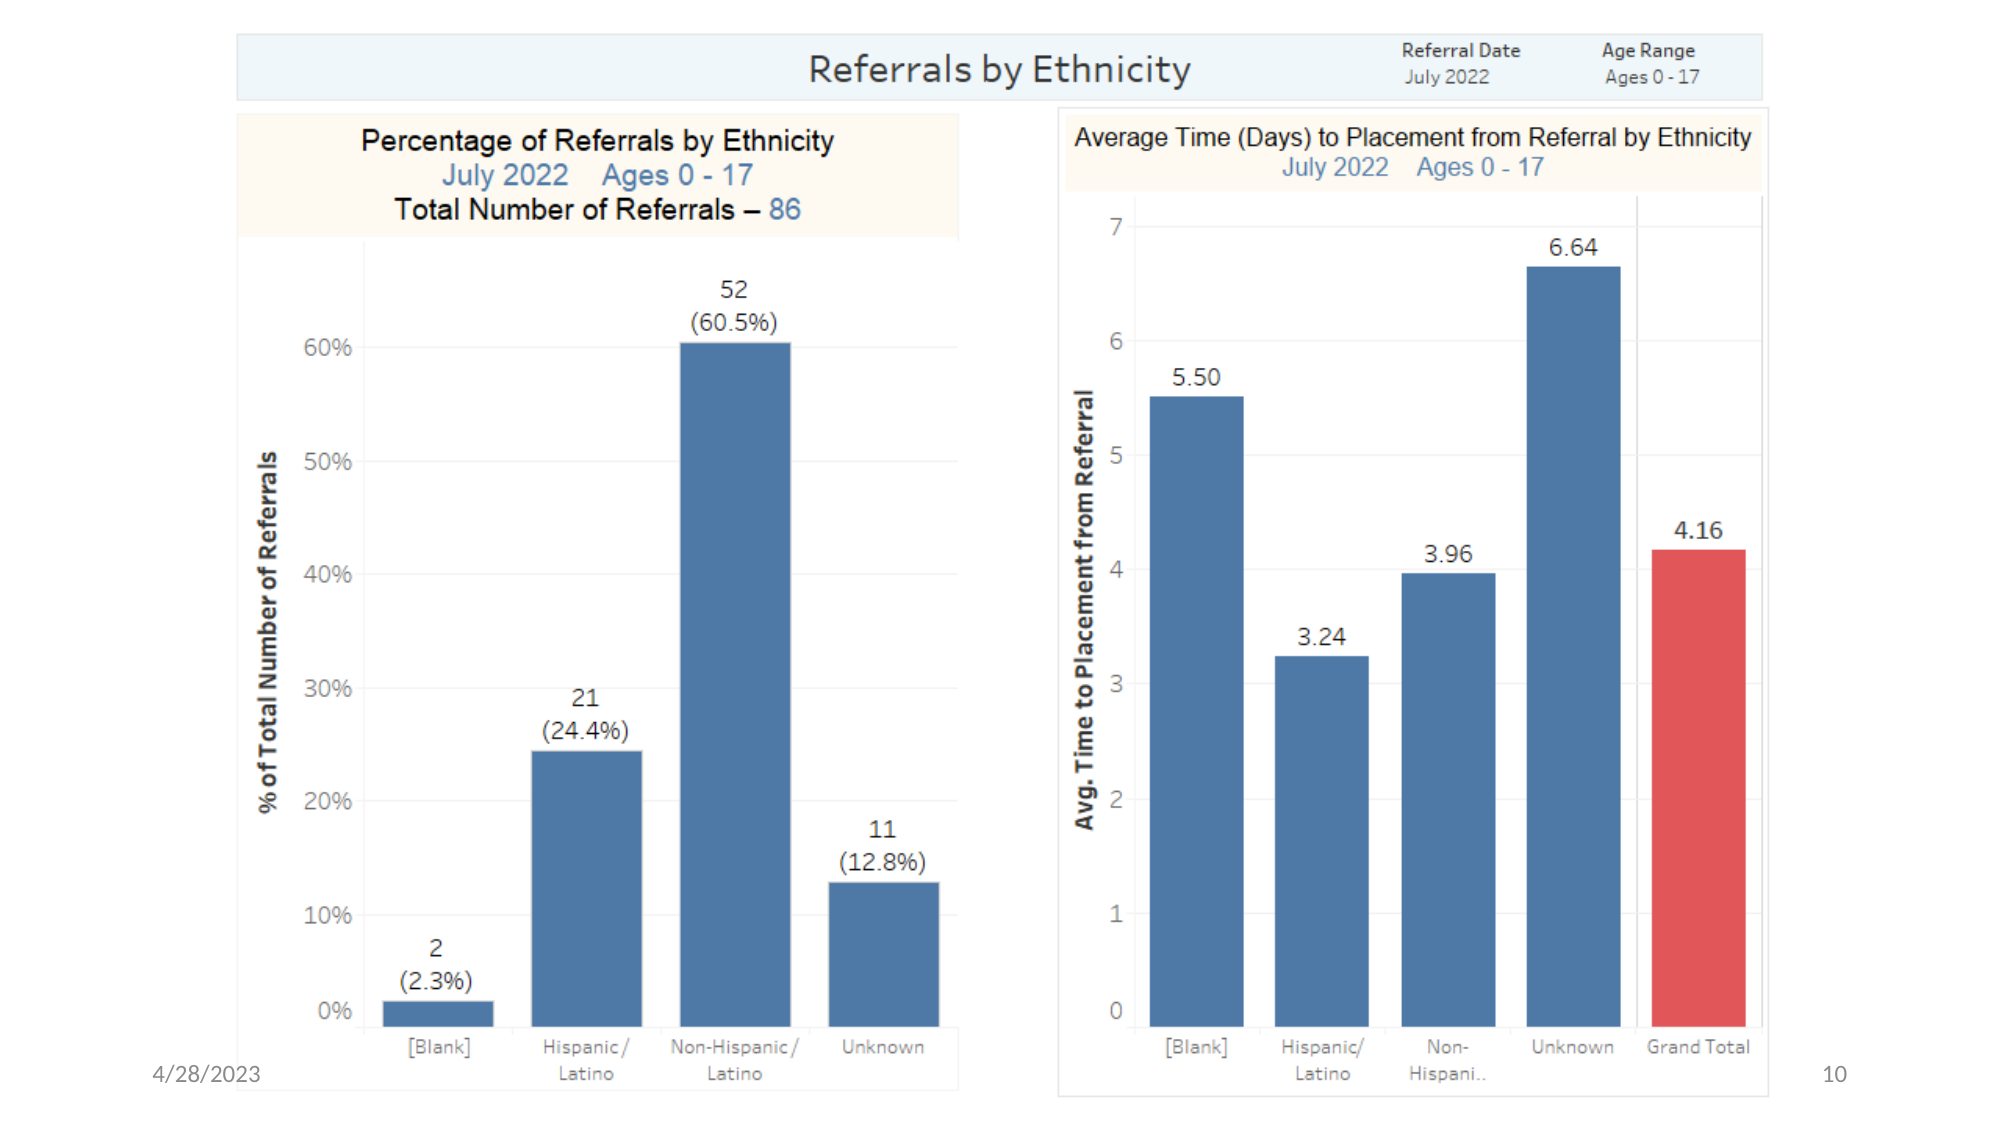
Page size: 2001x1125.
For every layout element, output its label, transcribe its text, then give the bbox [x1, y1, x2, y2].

slide_number 10 [1782, 1042, 1863, 1103]
picture [218, 15, 1782, 1110]
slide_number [137, 1042, 218, 1103]
